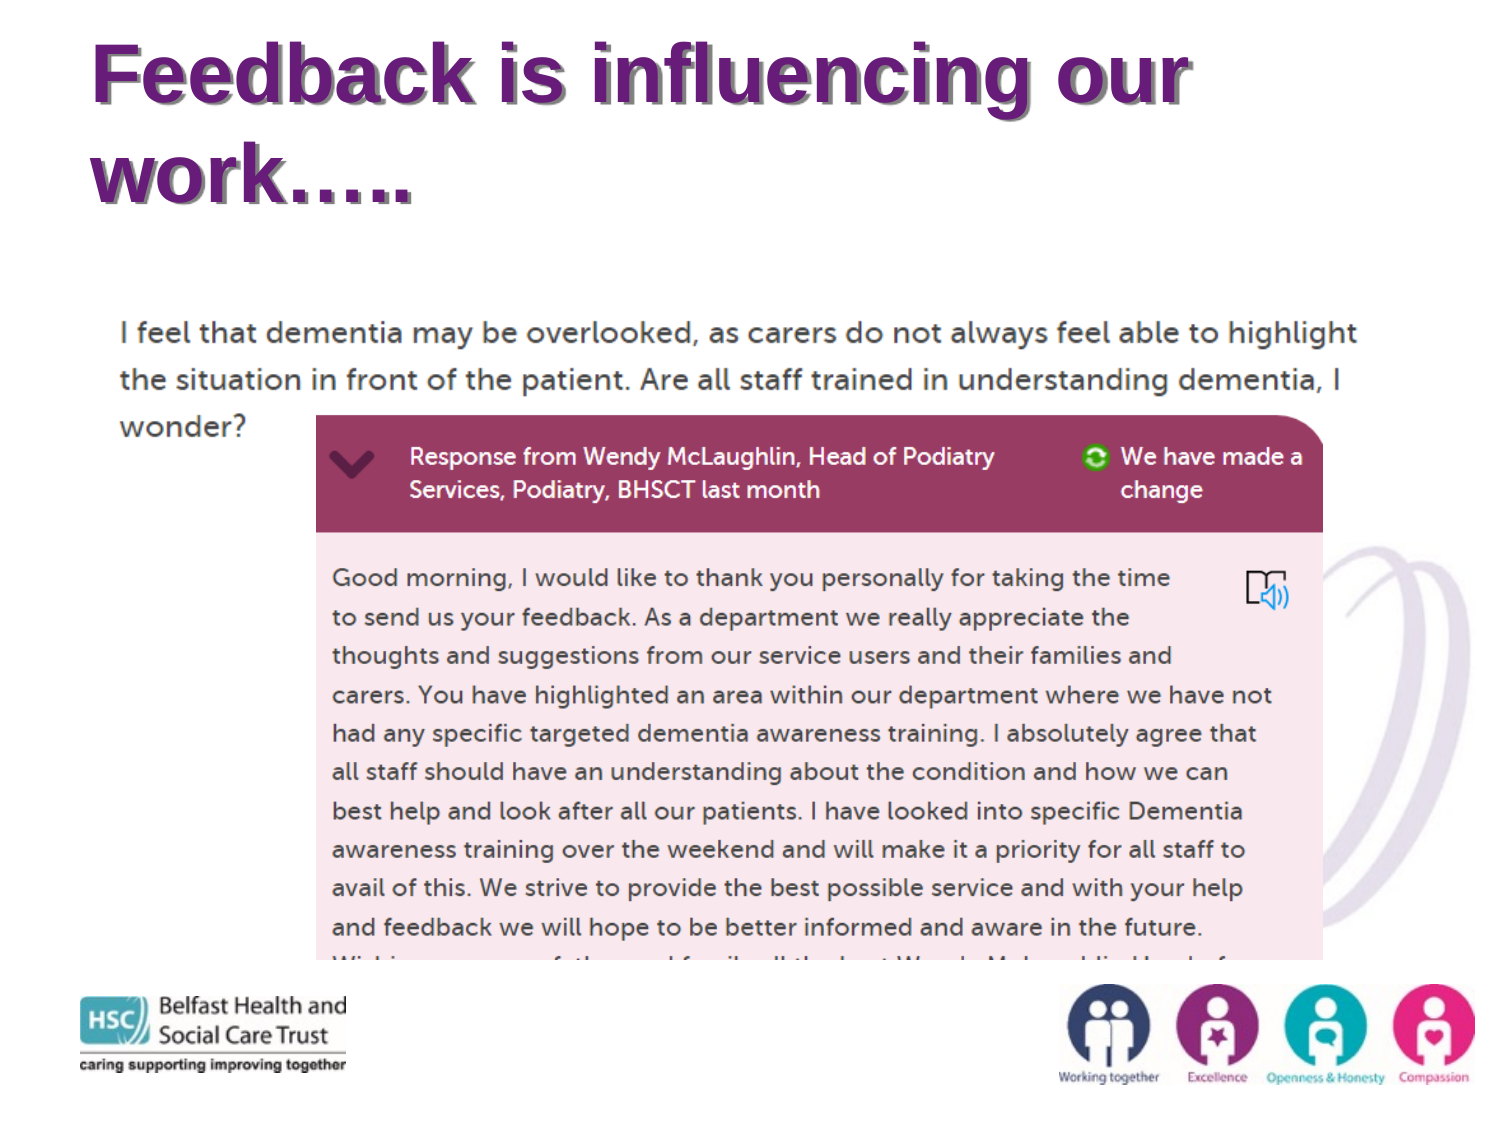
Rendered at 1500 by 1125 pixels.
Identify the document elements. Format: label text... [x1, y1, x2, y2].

picture [80, 996, 346, 1073]
title Feedback is influencing our work….. [75, 24, 1350, 213]
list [89, 300, 1370, 446]
picture [1059, 984, 1475, 1085]
picture [316, 405, 1475, 960]
